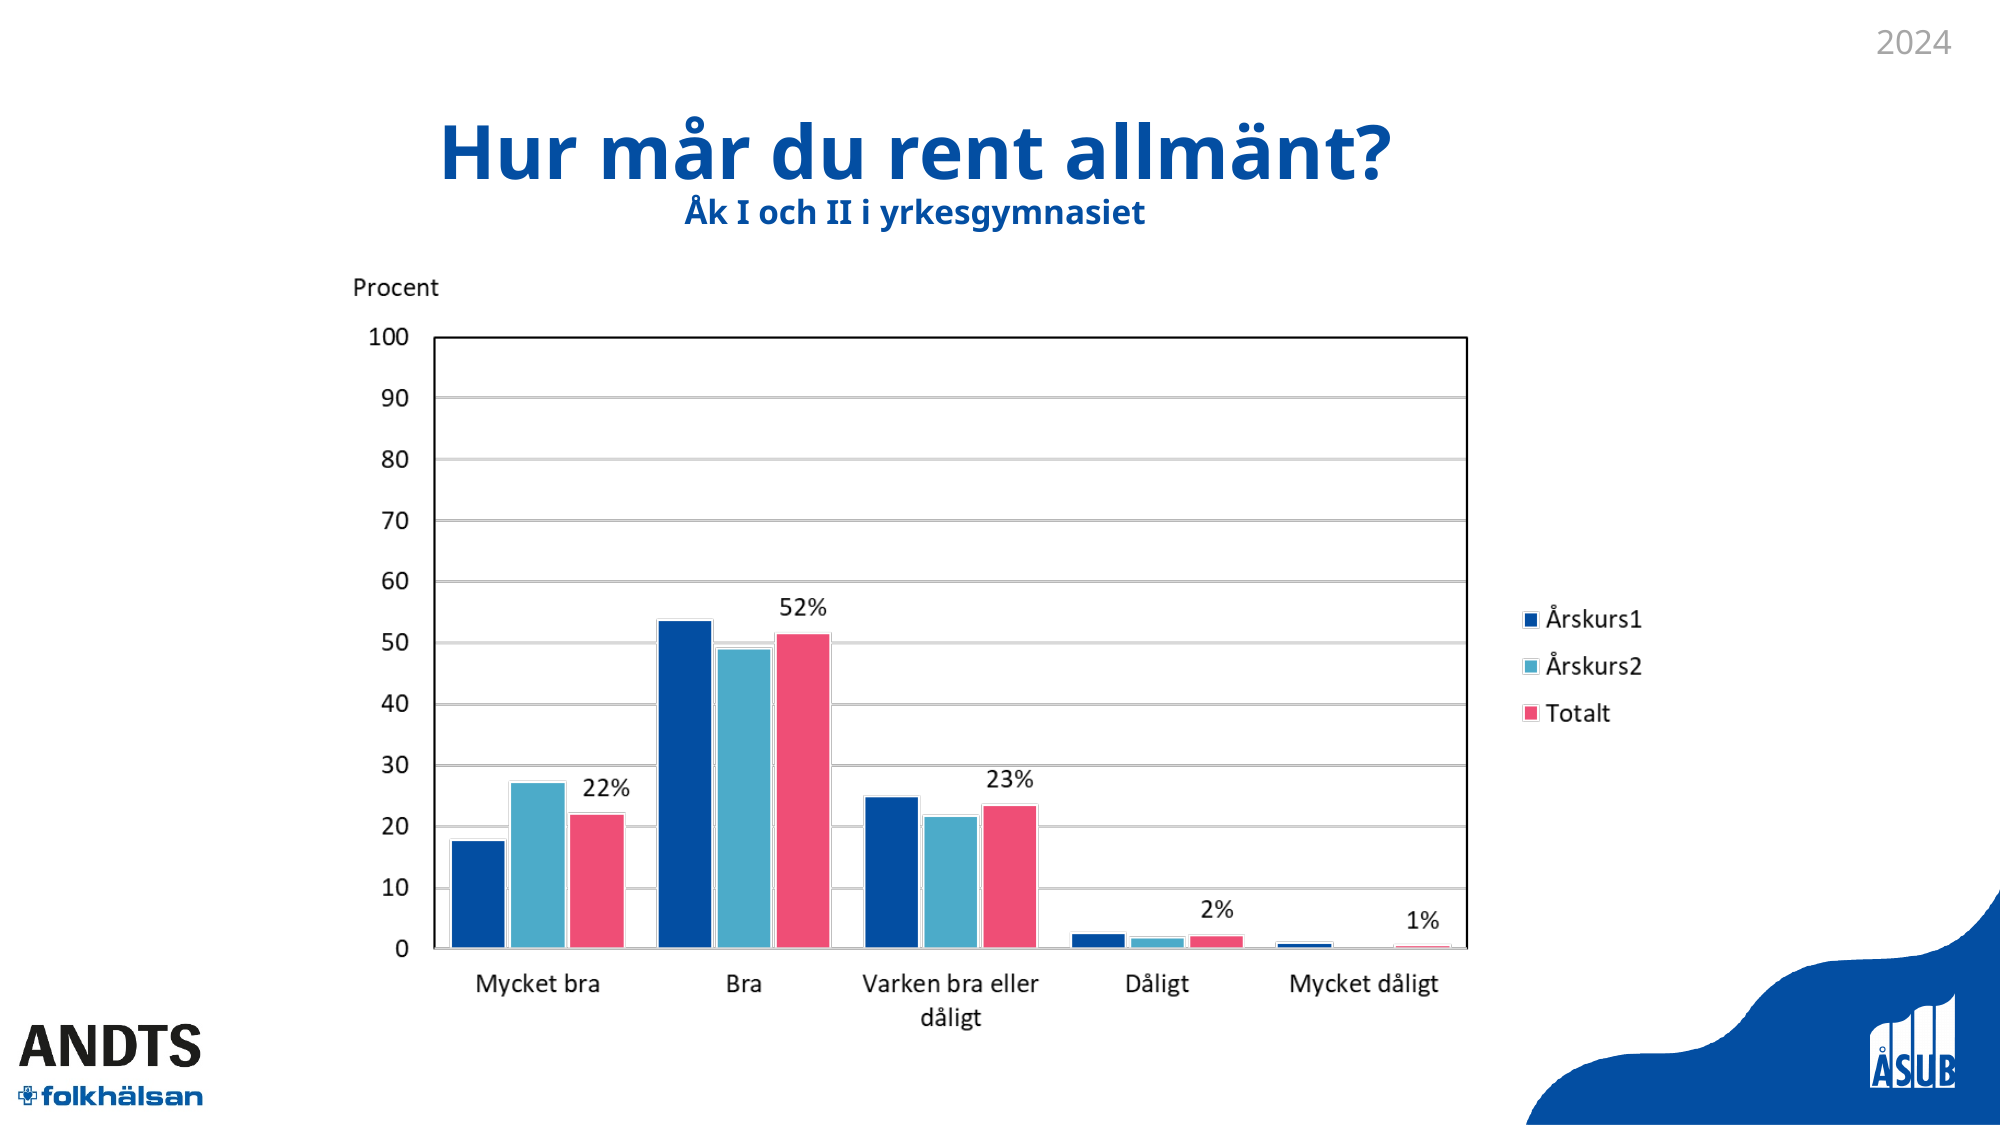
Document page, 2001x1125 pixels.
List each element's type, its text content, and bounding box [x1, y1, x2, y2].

picture [0, 1001, 220, 1125]
title Hur mår du rent allmänt? Åk I och II i yrkesgymnasiet [125, 107, 1706, 279]
picture [335, 261, 2000, 1125]
